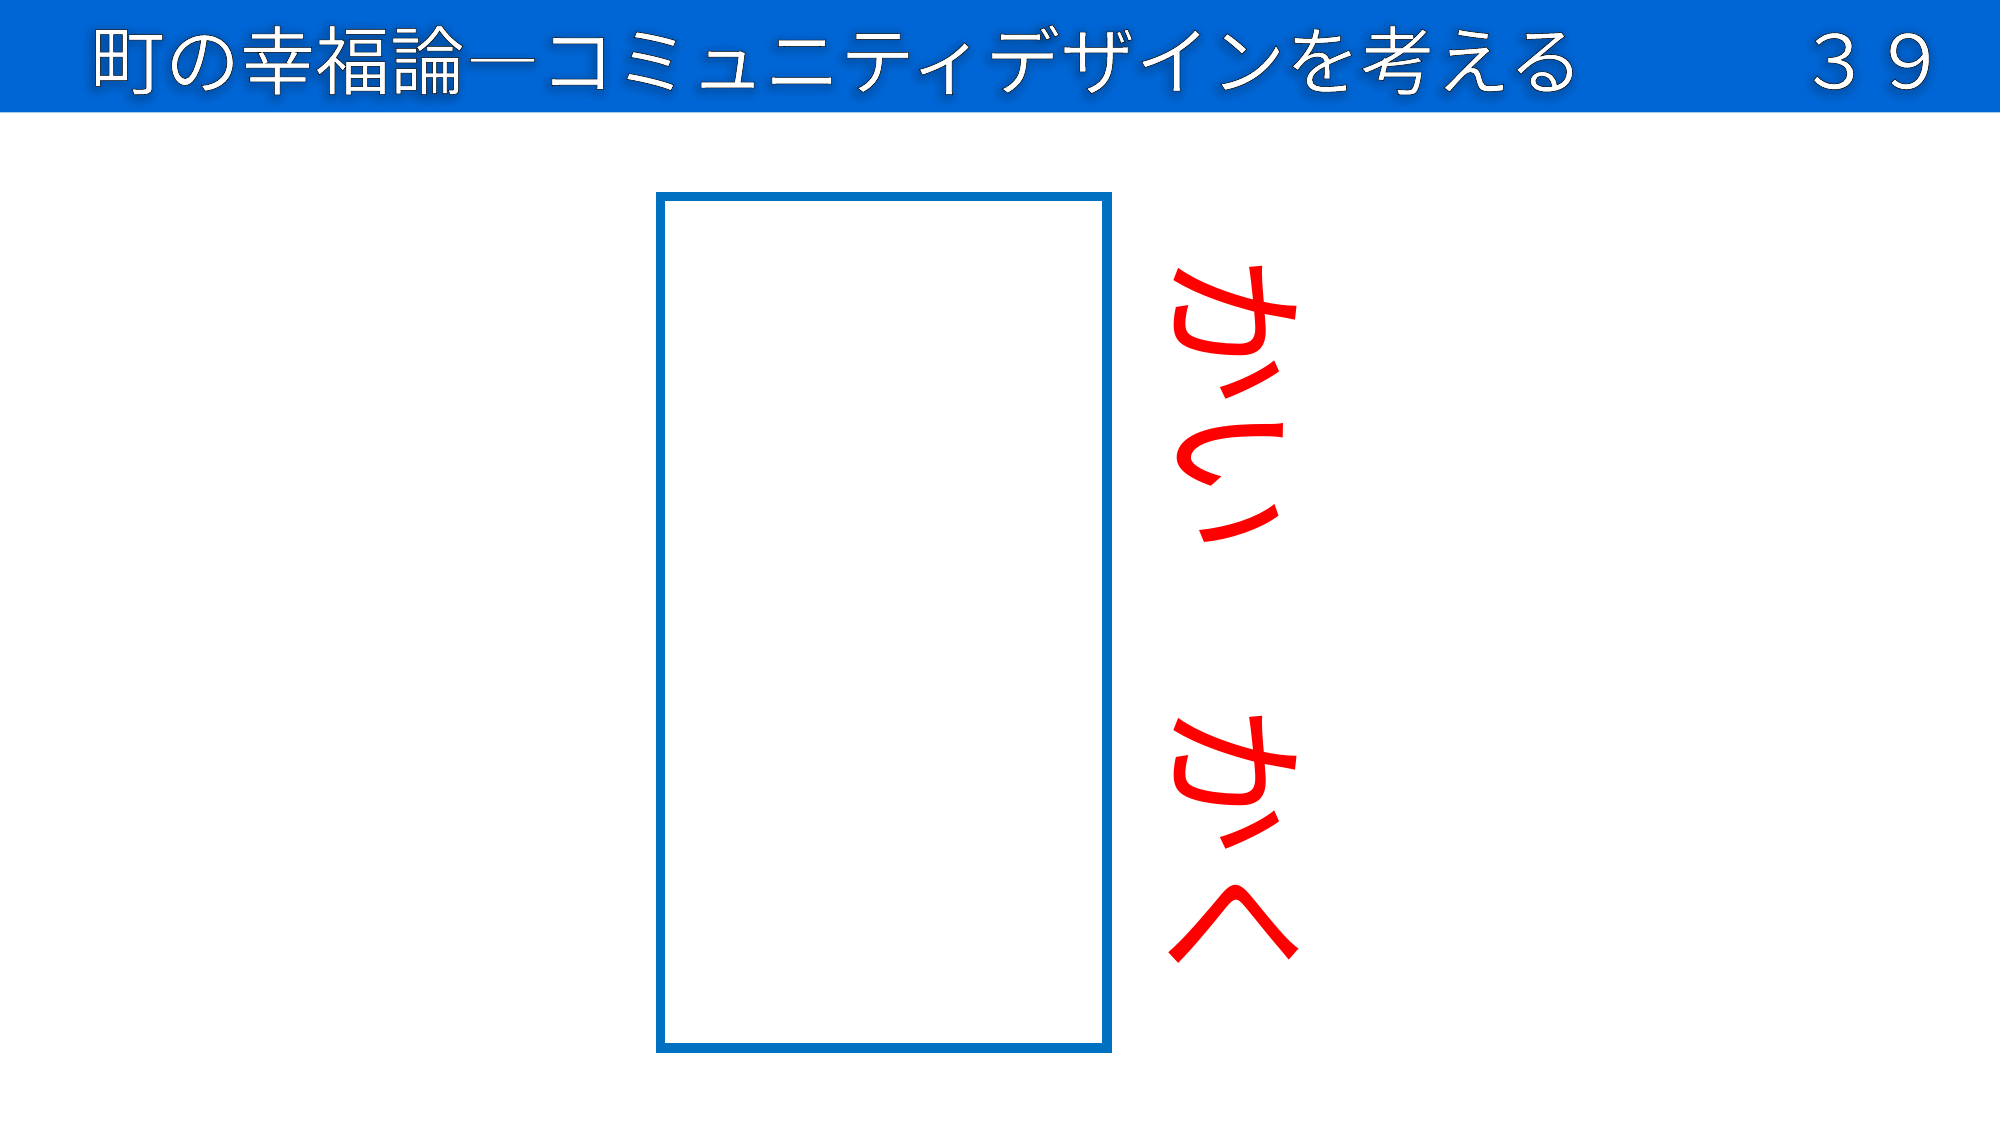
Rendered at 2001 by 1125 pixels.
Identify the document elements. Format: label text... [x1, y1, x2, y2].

text_box 改革 [616, 195, 1152, 1125]
text_box ３９ [1782, 6, 1963, 112]
text_box [659, 196, 1108, 1049]
text_box 町の幸福論―コミュニティデザインを考える [75, 6, 1615, 112]
text_box かい かく [1124, 239, 1337, 1012]
text_box [0, 0, 2000, 113]
